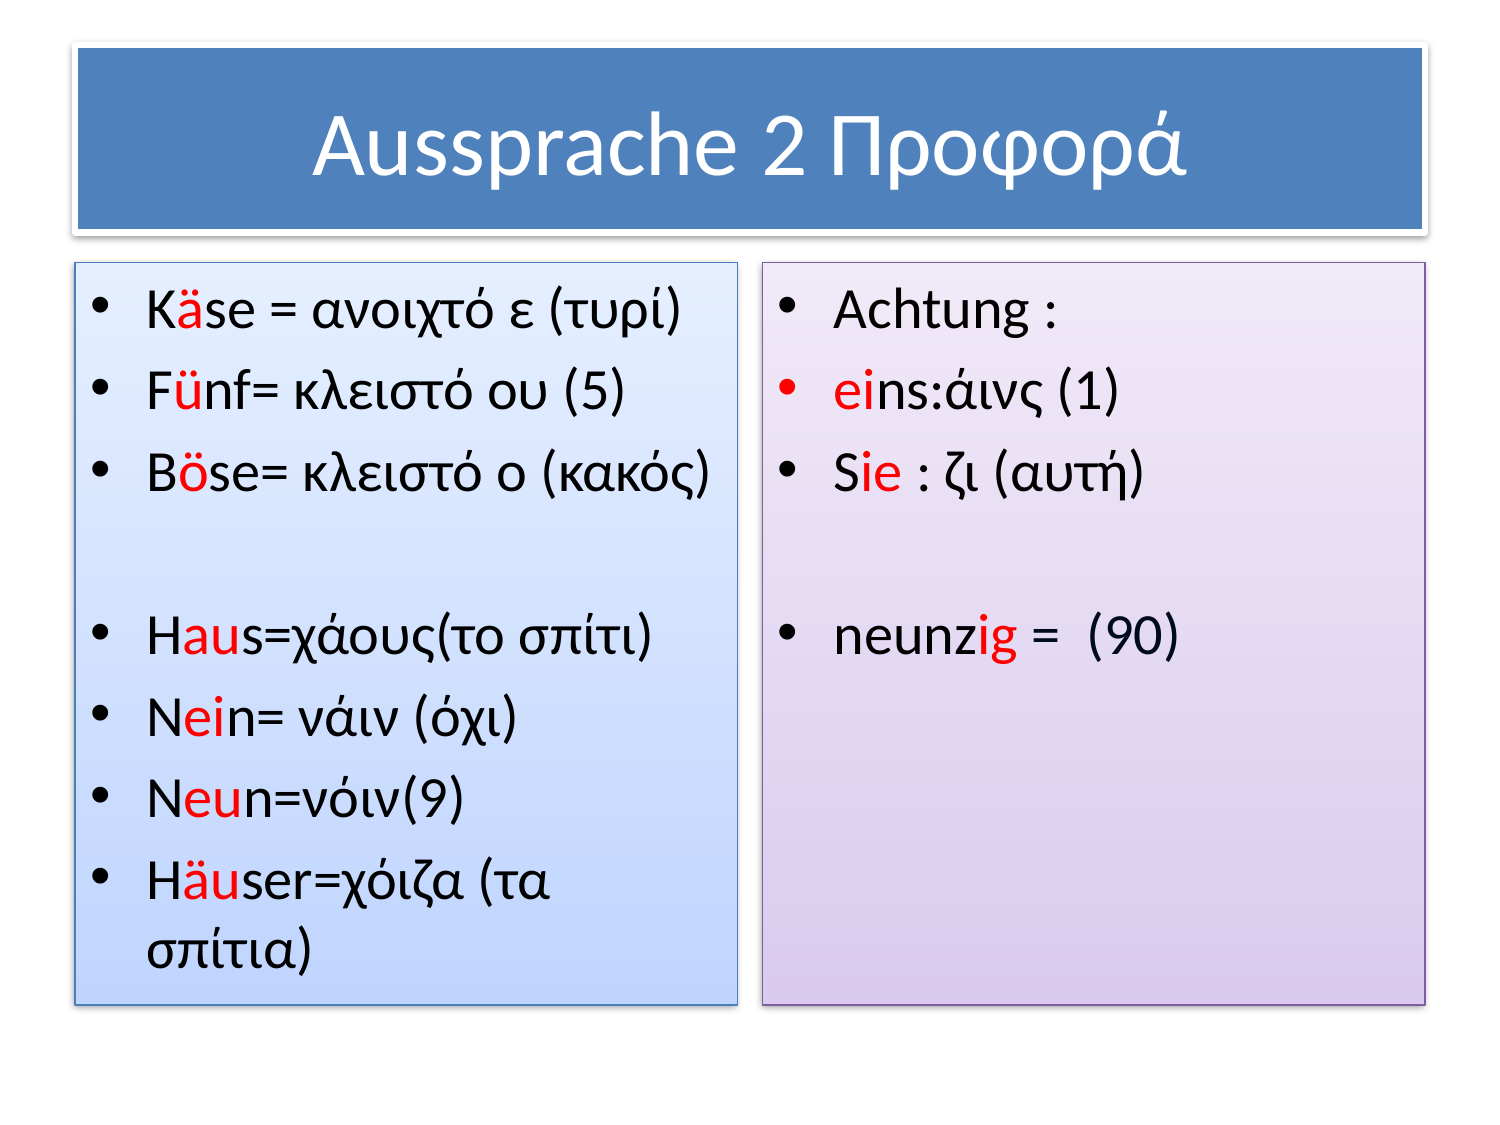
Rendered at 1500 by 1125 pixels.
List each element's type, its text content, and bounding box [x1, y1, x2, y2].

list Käse = ανοιχτό ε (τυρί) Fünf= κλειστό ου (5) Böse= κλειστό ο (κακός) Haus=χάους(το σπίτι) Nein= νάιν (όχι) Neun=νόιν(9) Häuser=χόιζα (τα σπίτια) [74, 262, 738, 1006]
list Achtung : eins:άινς (1) Sie : ζι (αυτή) neunzig = (90) [762, 262, 1426, 1006]
title Aussprache 2 Προφορά [72, 42, 1428, 236]
